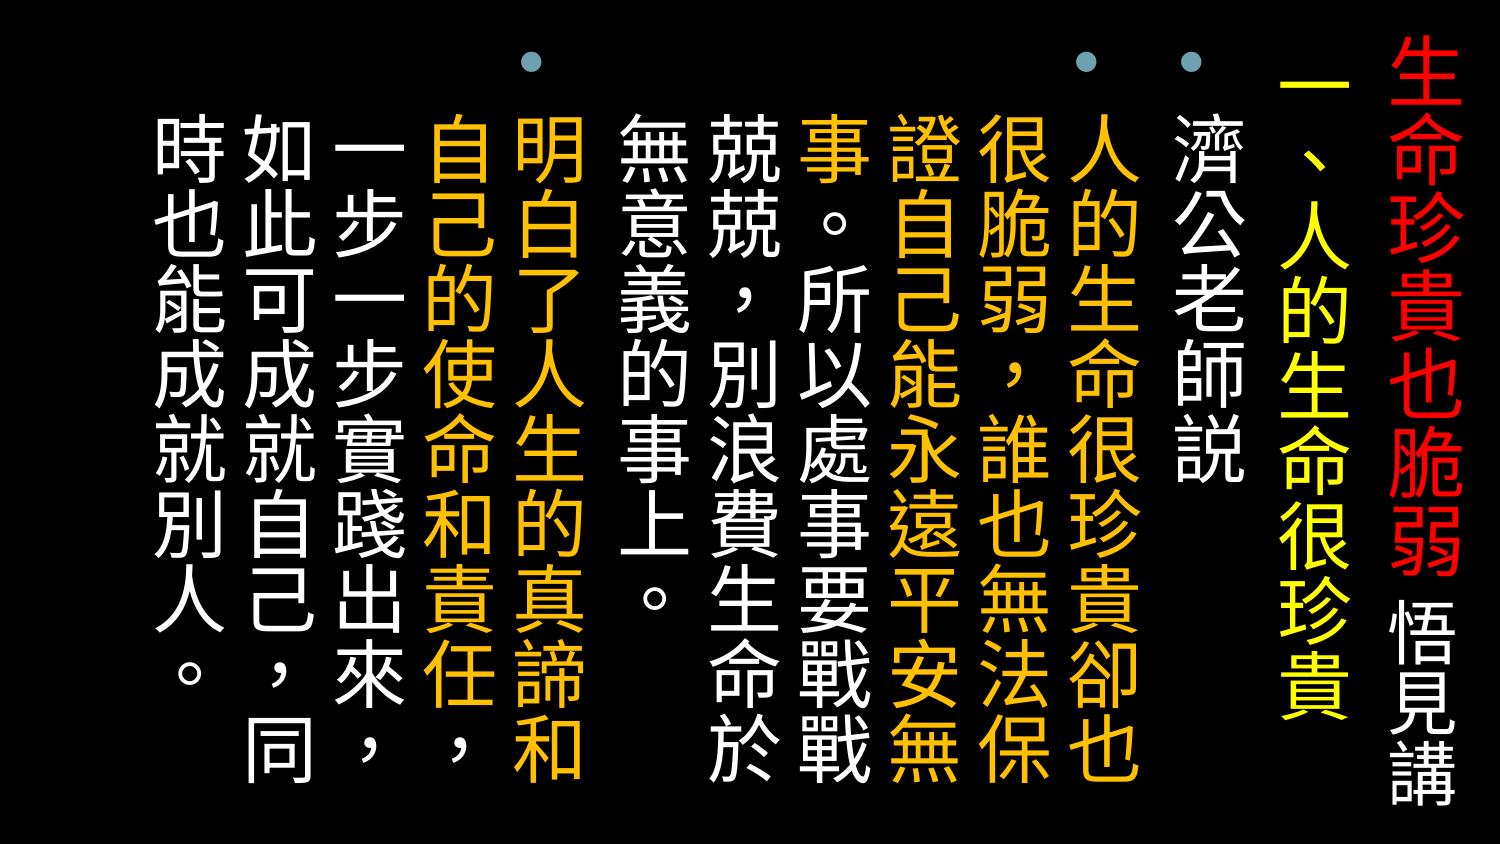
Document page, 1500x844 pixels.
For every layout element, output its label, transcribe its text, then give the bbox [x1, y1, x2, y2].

title 生命珍貴也脆弱 悟見講 [1364, 21, 1483, 820]
list 一、人的生命很珍貴 濟公老師説 人的生命很珍貴卻也很脆弱，誰也無法保證自己能永遠平安無事。所以處事要戰戰兢兢，別浪費生命於無意義的事上。 明白了人生的真諦和自己的使命和責任，一步一步實踐出來，如此可成就自己，同時也能成就別人。 [29, 27, 1365, 820]
